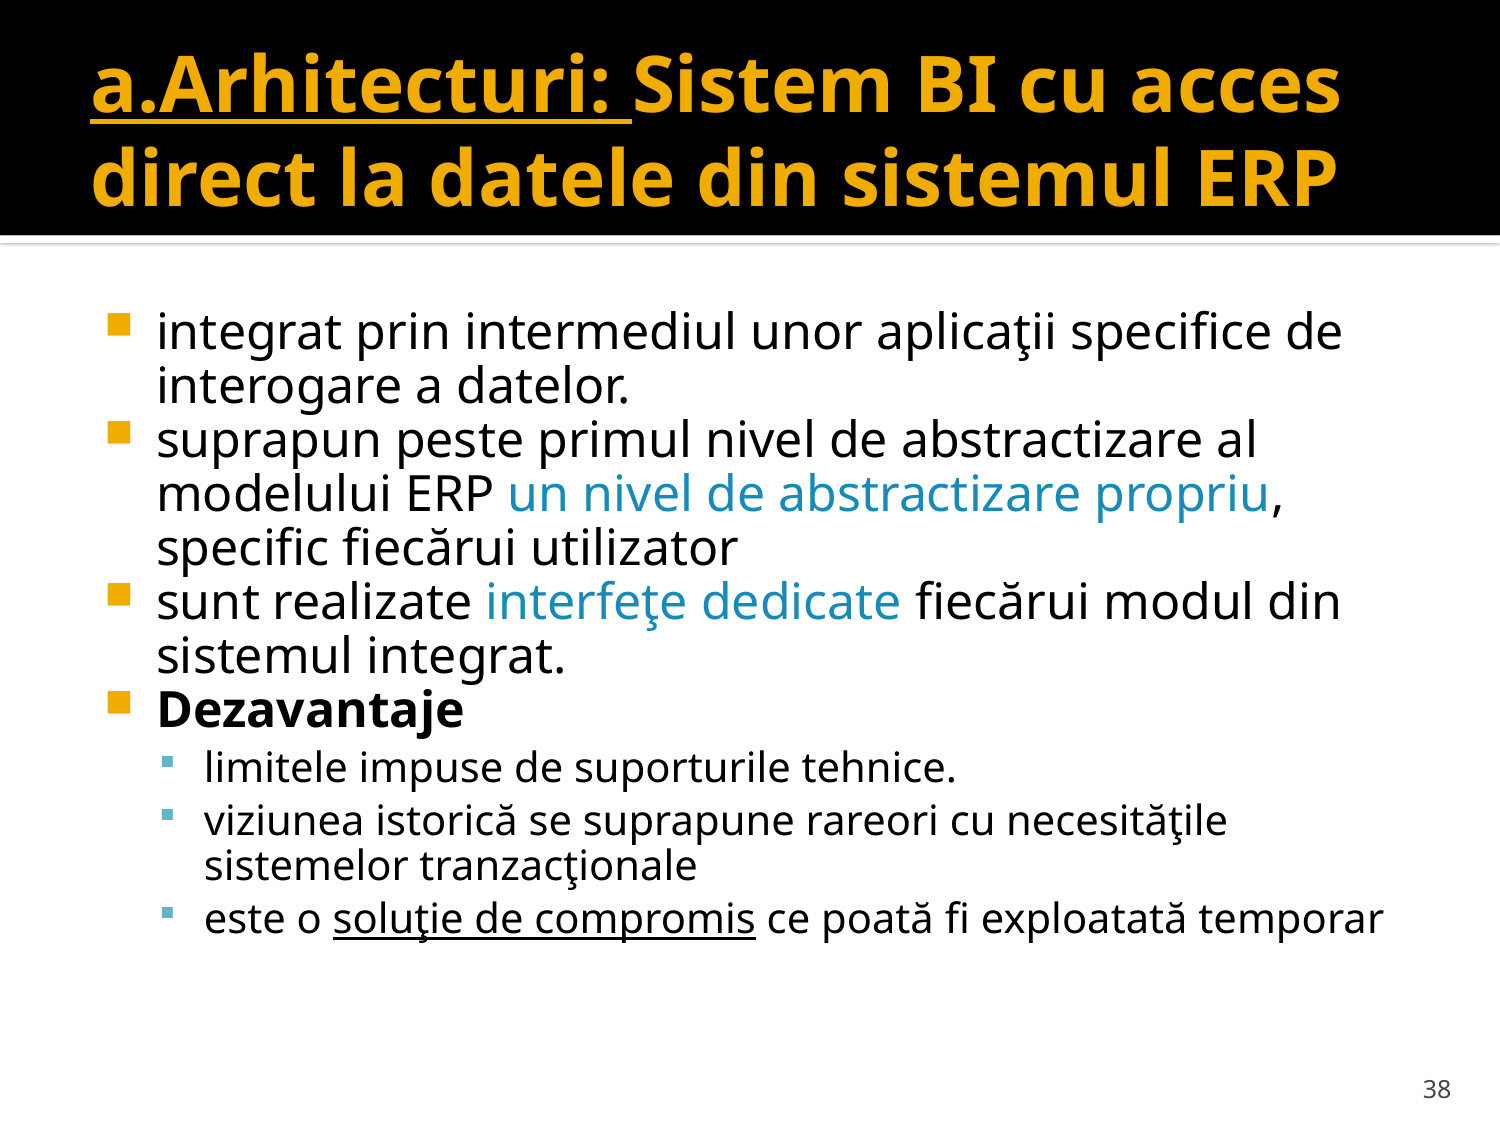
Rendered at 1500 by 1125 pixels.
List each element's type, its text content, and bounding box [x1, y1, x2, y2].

slide_number 38 [1345, 1062, 1467, 1108]
title a.Arhitecturi: Sistem BI cu acces direct la datele din sistemul ERP [75, 25, 1425, 231]
list integrat prin intermediul unor aplicaţii specifice de interogare a datelor. suprapun peste primul nivel de abstractizare al modelului ERP un nivel de abstractizare propriu, specific fiecărui utilizator sunt realizate interfeţe dedicate fiecărui modul din sistemul integrat. Dezavantaje limitele impuse de suporturile tehnice. viziunea istorică se suprapune rareori cu necesităţile sistemelor tranzacţionale este o soluţie de compromis ce poată fi exploatată temporar [75, 291, 1425, 1050]
